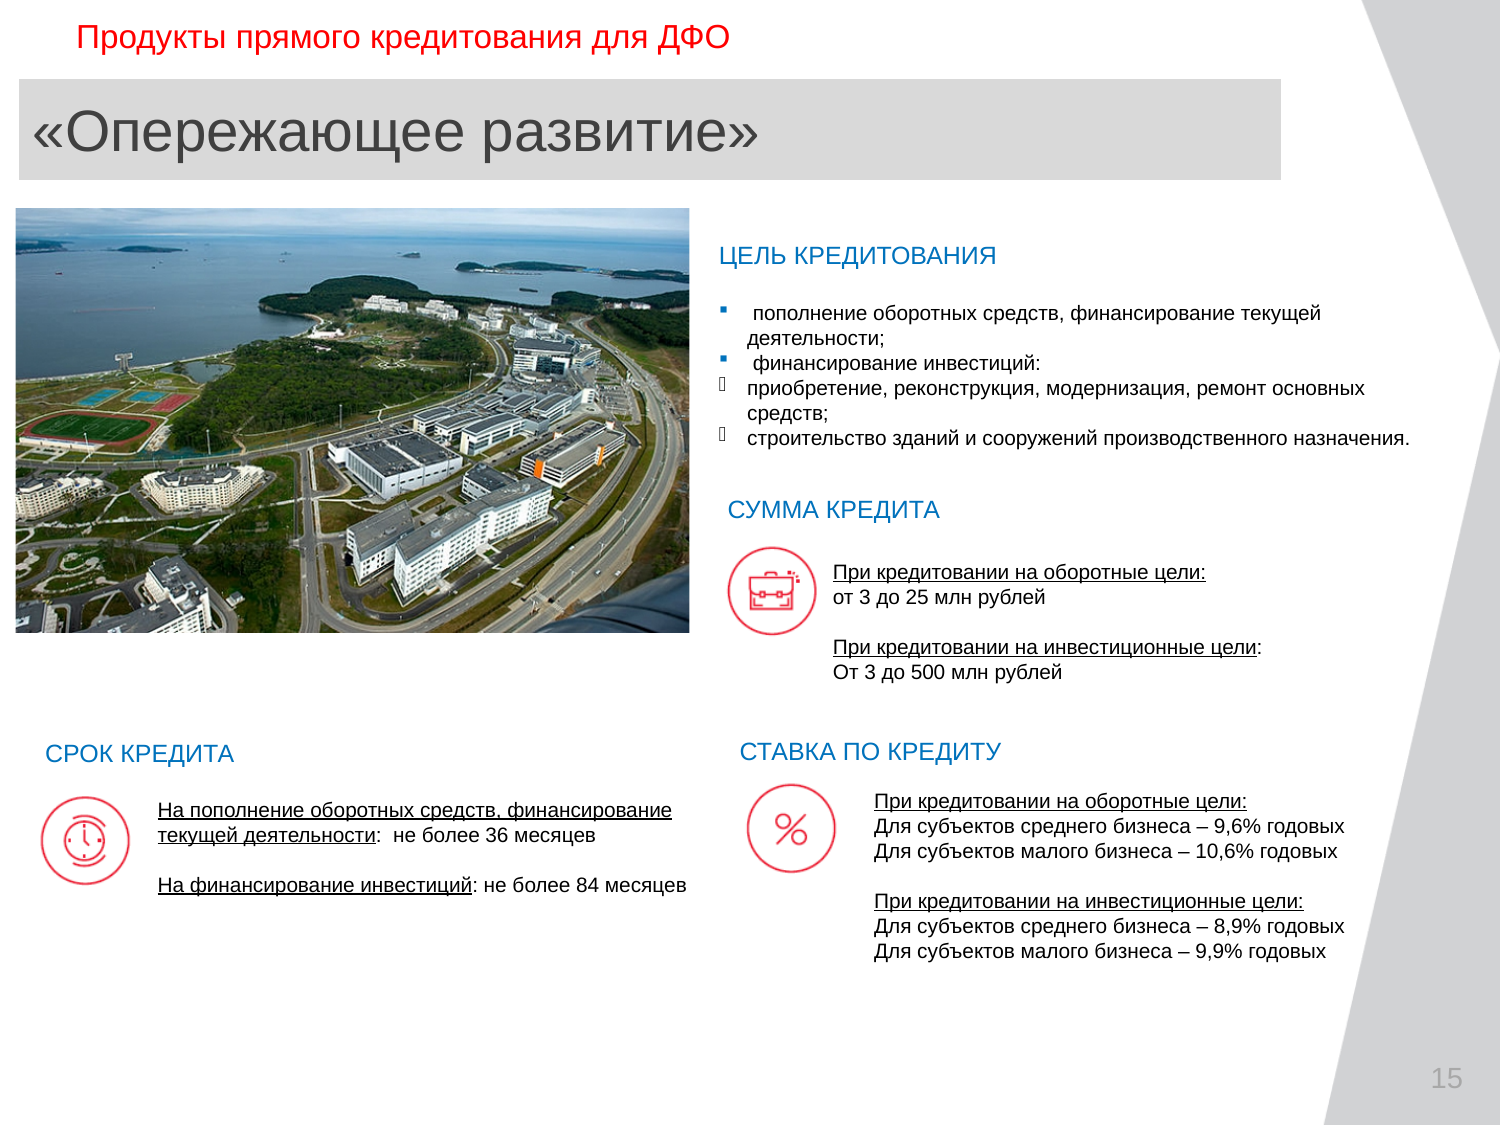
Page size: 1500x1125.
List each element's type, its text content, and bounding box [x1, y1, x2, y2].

text_box СУММА КРЕДИТА [713, 486, 956, 532]
text_box ЦЕЛЬ КРЕДИТОВАНИЯ пополнение оборотных средств, финансирование текущей деятельности; финансирование инвестиций: приобретение, реконструкция, модернизация, ремонт основных средств; строительство зданий и сооружений производственного назначения. [704, 232, 1447, 507]
picture [0, 0, 1500, 1125]
slide_number 15 [1128, 1046, 1478, 1107]
text_box При кредитовании на оборотные цели: от 3 до 25 млн рублей При кредитовании на инвестиционные цели: От 3 до 500 млн рублей [818, 551, 1341, 691]
text_box На пополнение оборотных средств, финансирование текущей деятельности: не более 36 месяцев На финансирование инвестиций: не более 84 месяцев [143, 788, 771, 904]
text_box При кредитовании на оборотные цели: Для субъектов среднего бизнеса – 9,6% годовых Для субъектов малого бизнеса – 10,6% годовых При кредитовании на инвестиционные цели: Для субъектов среднего бизнеса – 8,9% годовых Для субъектов малого бизнеса – 9,9% годовых [859, 780, 1360, 996]
title Продукты прямого кредитования для ДФО [61, 7, 1115, 77]
table_header «Опережающее развитие» [19, 79, 1281, 180]
text_box СТАВКА ПО КРЕДИТУ [724, 727, 1017, 773]
text_box СРОК КРЕДИТА [30, 729, 250, 775]
